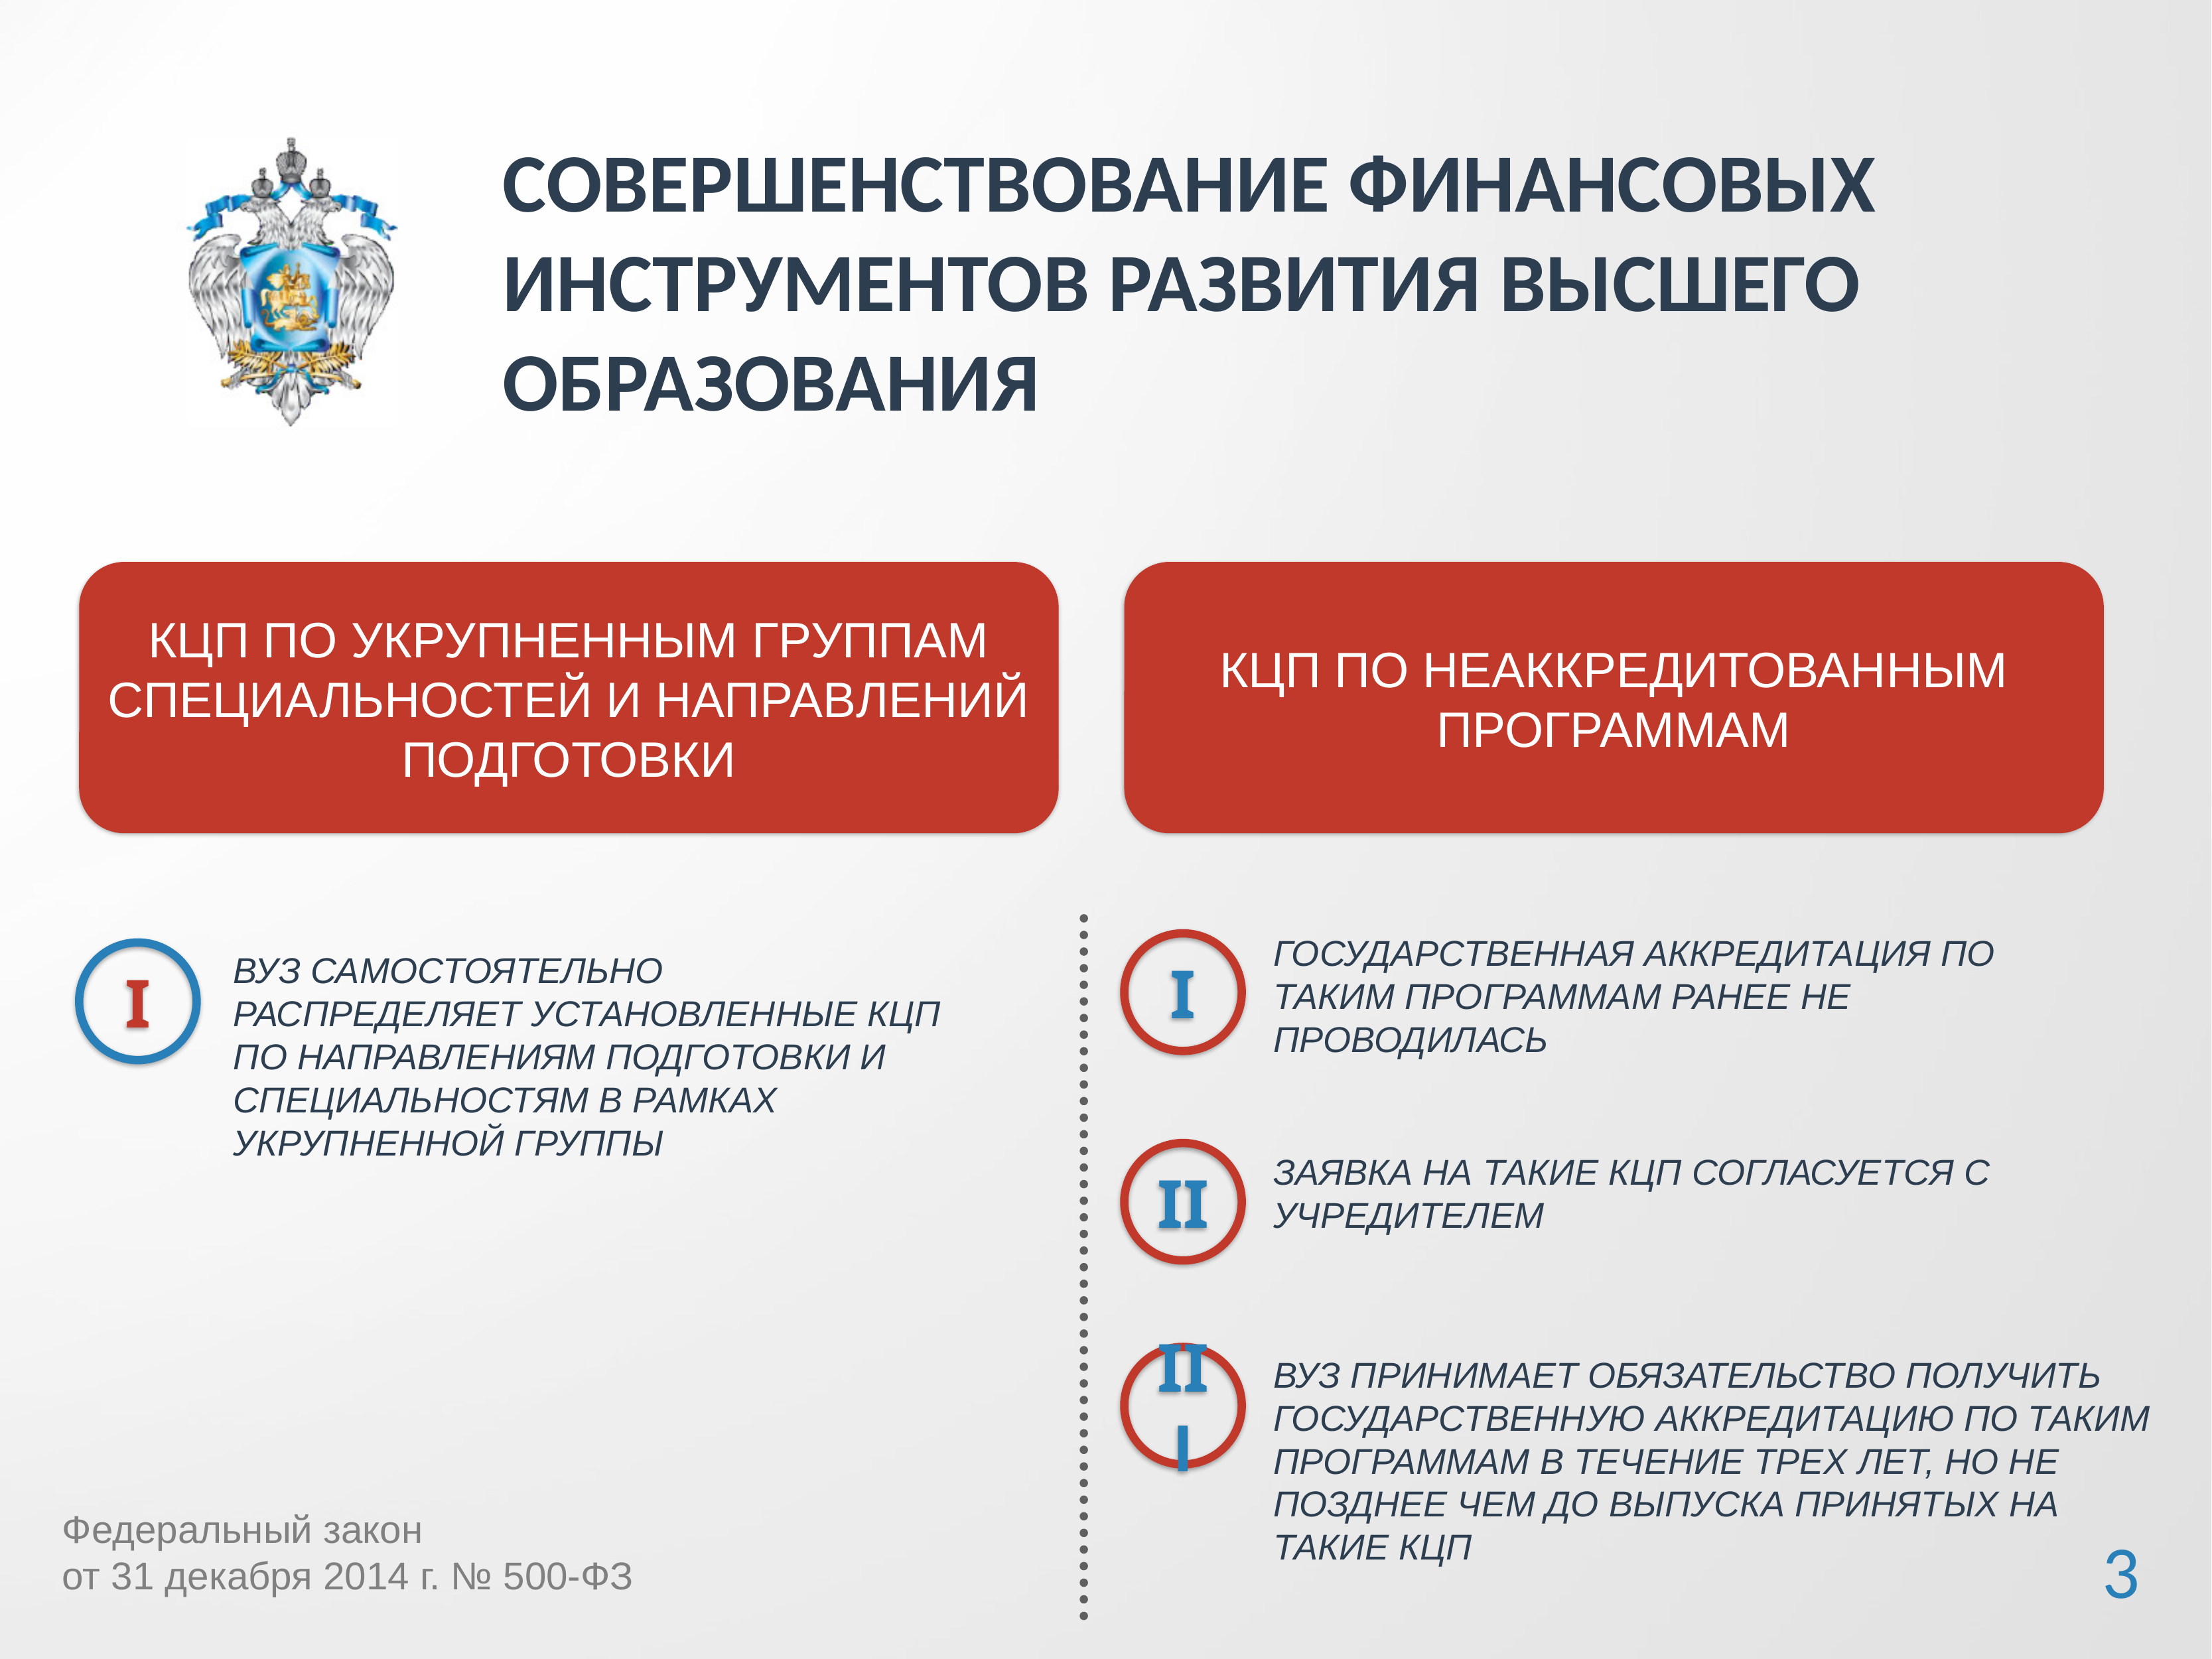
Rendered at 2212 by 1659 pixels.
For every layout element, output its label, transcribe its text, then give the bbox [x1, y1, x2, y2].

text_box I [1123, 933, 1215, 1052]
text_box III [1123, 1346, 1215, 1465]
text_box II [1123, 1142, 1228, 1261]
text_box ВУЗ ПРИНИМАЕТ ОБЯЗАТЕЛЬСТВО ПОЛУЧИТЬ ГОСУДАРСТВЕННУЮ АККРЕДИТАЦИЮ ПО ТАКИМ ПРОГРАММАМ В ТЕЧЕНИЕ ТРЕХ ЛЕТ, НО НЕ ПОЗДНЕЕ ЧЕМ ДО ВЫПУСКА ПРИНЯТЫХ НА ТАКИЕ КЦП [1215, 1347, 2176, 1616]
text_box I [78, 942, 175, 1061]
text_box 3 [2092, 1518, 2150, 1619]
picture [0, 0, 2212, 1659]
text_box ВУЗ САМОСТОЯТЕЛЬНО РАСПРЕДЕЛЯЕТ УСТАНОВЛЕННЫЕ КЦП ПО НАПРАВЛЕНИЯМ ПОДГОТОВКИ И СПЕЦИАЛЬНОСТЯМ В РАМКАХ УКРУПНЕННОЙ ГРУППЫ [175, 942, 956, 1168]
text_box Федеральный закон от 31 декабря 2014 г. № 500-ФЗ [52, 1499, 1037, 1603]
text_box СОВЕРШЕНСТВОВАНИЕ ФИНАНСОВЫХ ИНСТРУМЕНТОВ РАЗВИТИЯ ВЫСШЕГО ОБРАЗОВАНИЯ [492, 124, 2055, 433]
text_box ЗАЯВКА НА ТАКИЕ КЦП СОГЛАСУЕТСЯ С УЧРЕДИТЕЛЕМ [1215, 1144, 2104, 1240]
text_box ГОСУДАРСТВЕННАЯ АККРЕДИТАЦИЯ ПО ТАКИМ ПРОГРАММАМ РАНЕЕ НЕ ПРОВОДИЛАСЬ [1215, 925, 2104, 1065]
text_box КЦП ПО НЕАККРЕДИТОВАННЫМ ПРОГРАММАМ [1123, 561, 2105, 834]
text_box КЦП ПО УКРУПНЕННЫМ ГРУППАМ СПЕЦИАЛЬНОСТЕЙ И НАПРАВЛЕНИЙ ПОДГОТОВКИ [78, 561, 1060, 834]
